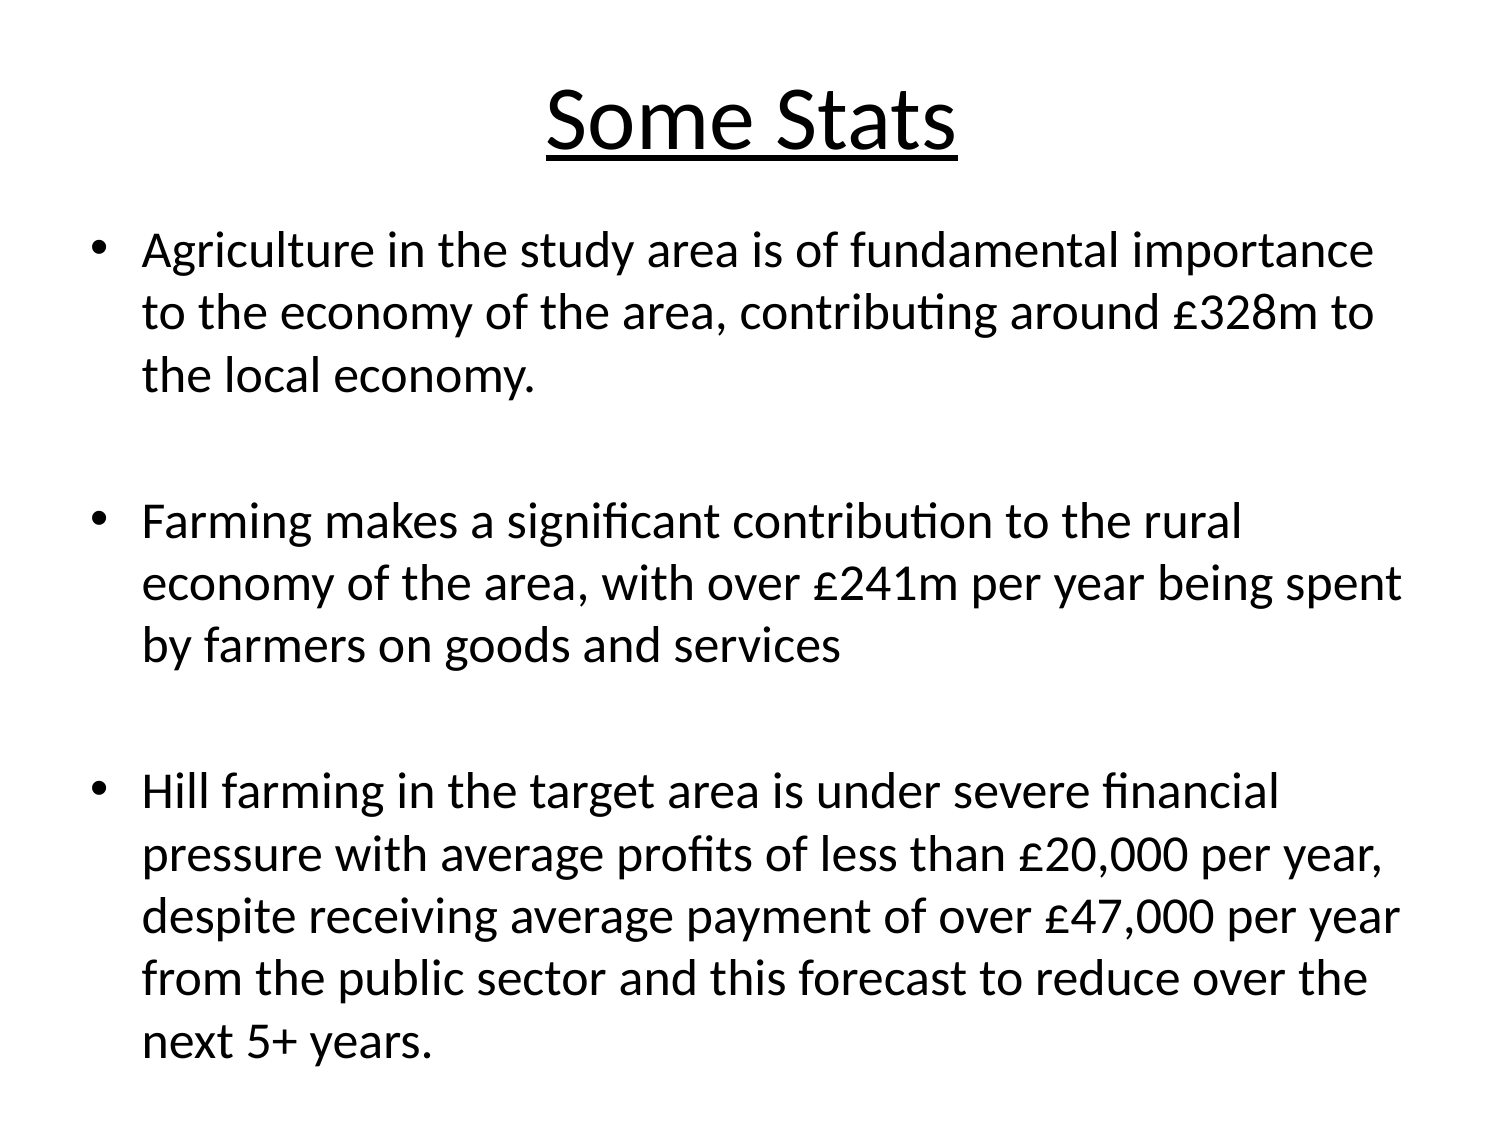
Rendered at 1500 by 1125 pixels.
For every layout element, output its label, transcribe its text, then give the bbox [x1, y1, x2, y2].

title Some Stats [76, 19, 1427, 207]
list Agriculture in the study area is of fundamental importance to the economy of the area, contributing around £328m to the local economy. Farming makes a significant contribution to the rural economy of the area, with over £241m per year being spent by farmers on goods and services Hill farming in the target area is under severe financial pressure with average profits of less than £20,000 per year, despite receiving average payment of over £47,000 per year from the public sector and this forecast to reduce over the next 5+ years. [75, 208, 1425, 1083]
